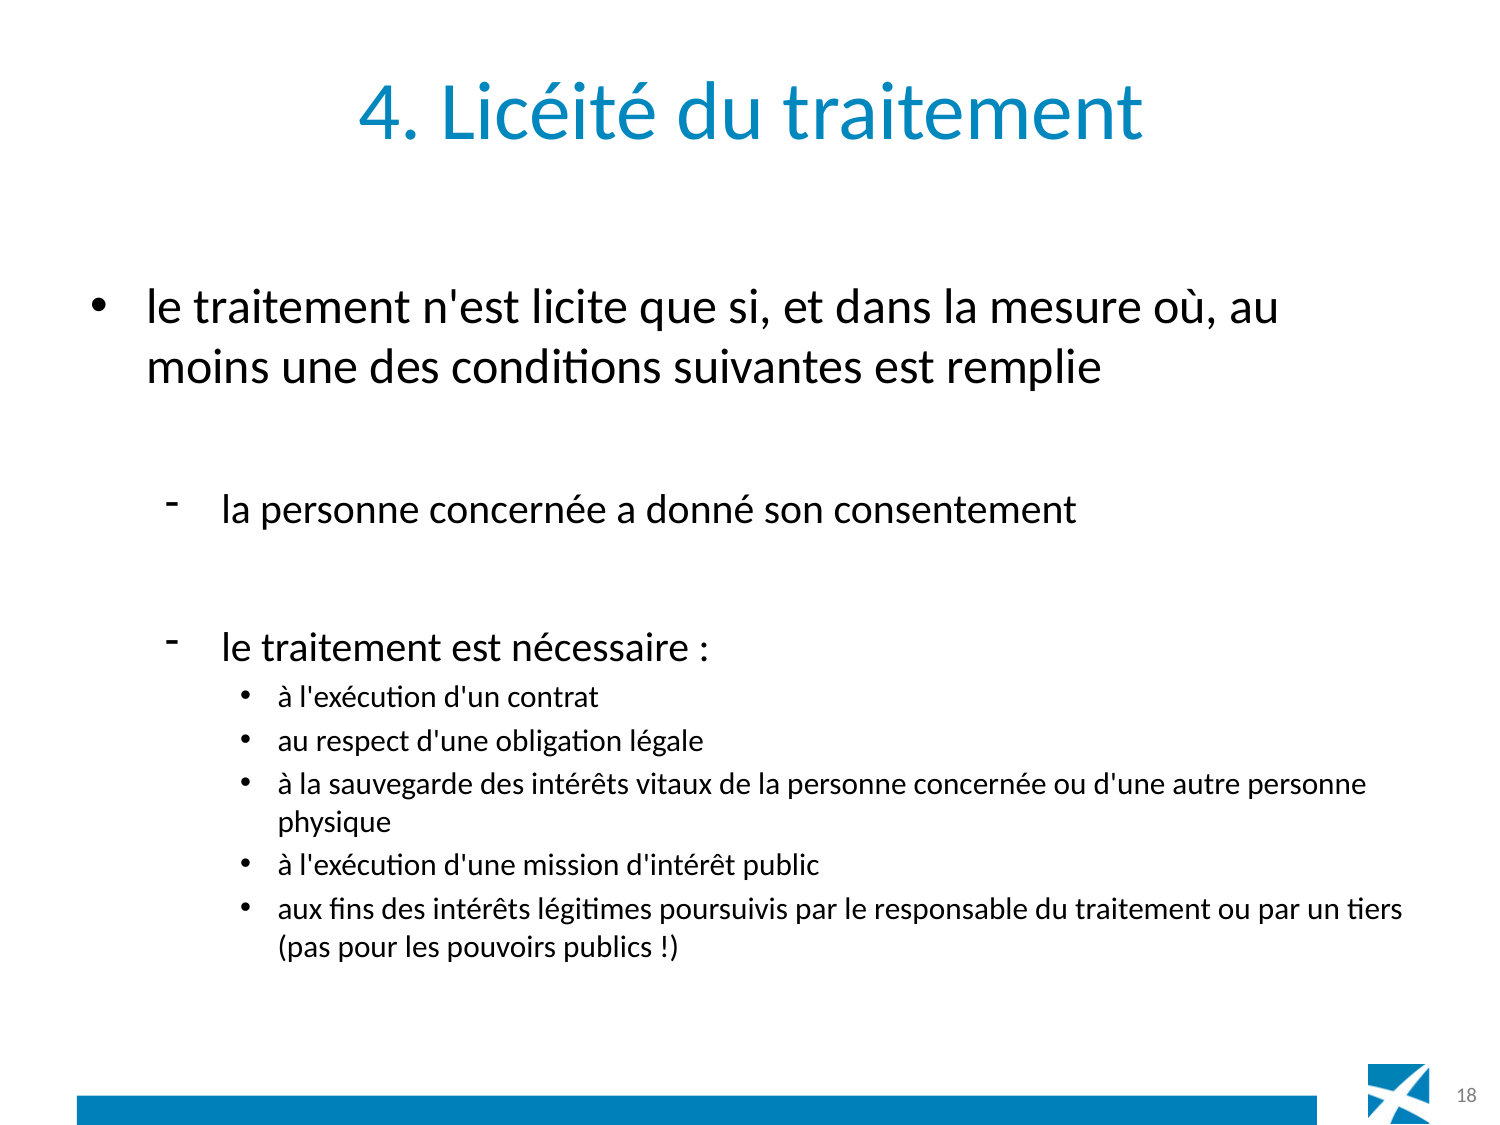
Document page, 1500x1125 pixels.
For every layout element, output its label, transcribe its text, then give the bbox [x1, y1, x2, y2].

slide_number 18 [1368, 1064, 1492, 1125]
title 4. Licéité du traitement [76, 30, 1427, 183]
list le traitement n'est licite que si, et dans la mesure où, au moins une des conditions suivantes est remplie la personne concernée a donné son consentement le traitement est nécessaire : à l'exécution d'un contrat au respect d'une obligation légale à la sauvegarde des intérêts vitaux de la personne concernée ou d'une autre personne physique à l'exécution d'une mission d'intérêt public aux fins des intérêts légitimes poursuivis par le responsable du traitement ou par un tiers (pas pour les pouvoirs publics !) [75, 196, 1425, 1035]
